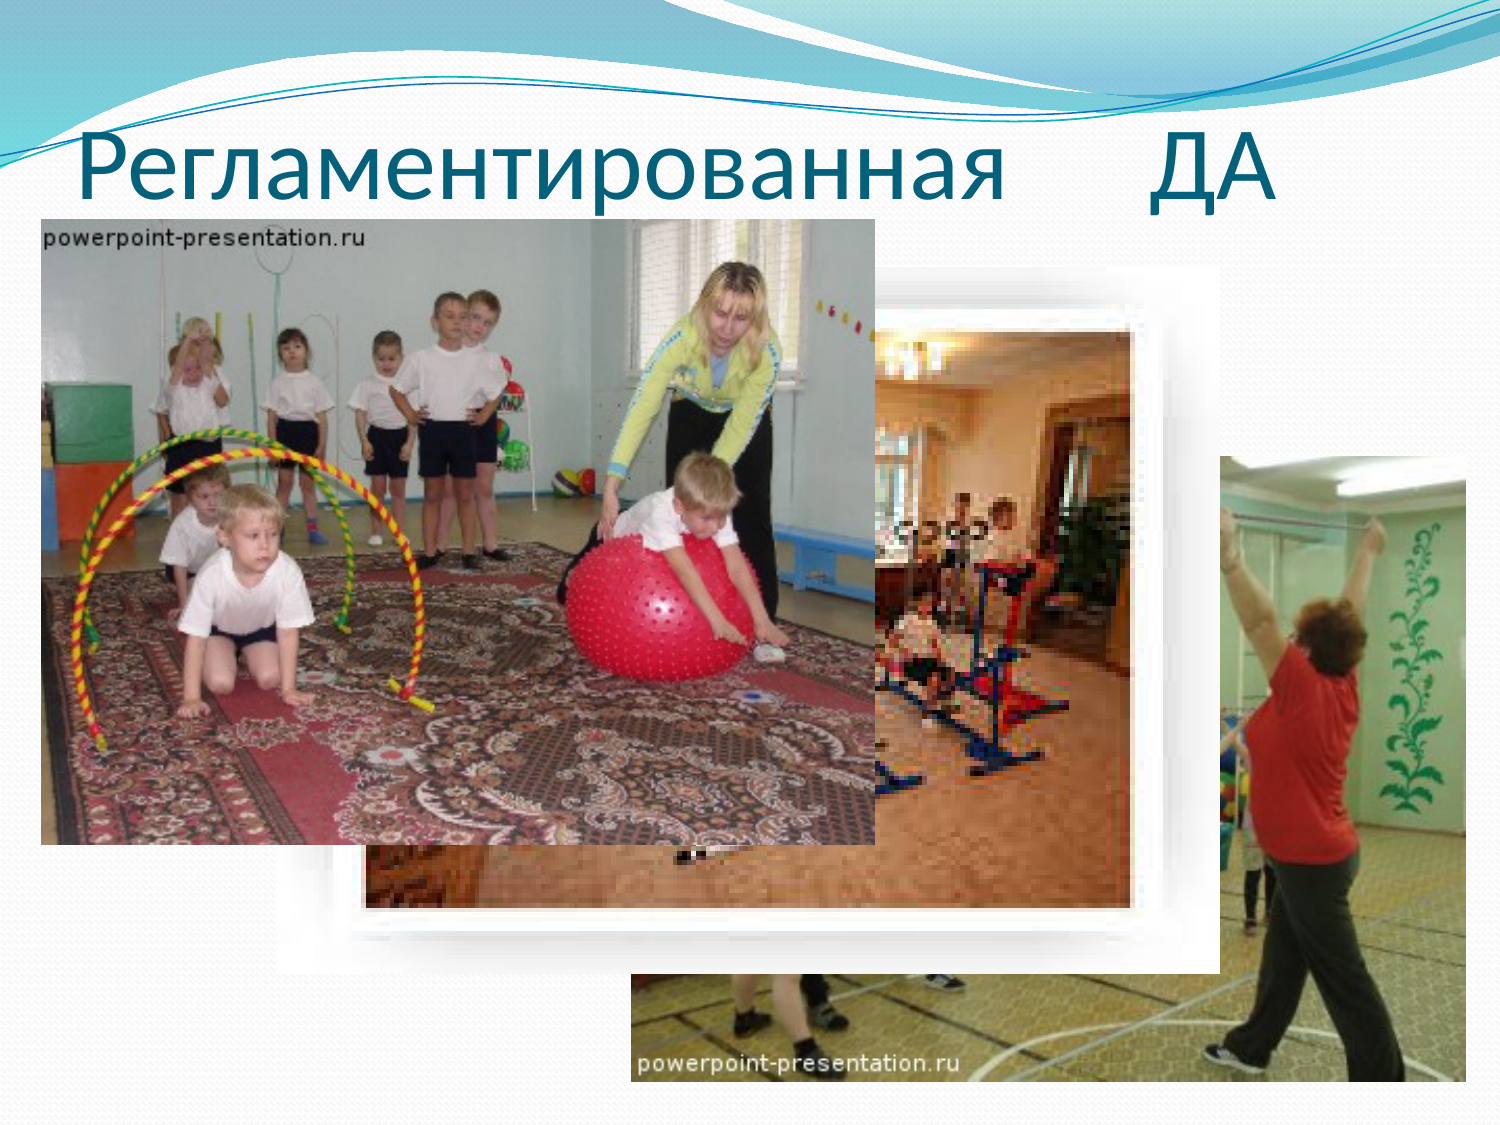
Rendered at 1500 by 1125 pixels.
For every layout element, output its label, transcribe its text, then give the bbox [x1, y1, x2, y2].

picture [277, 266, 1221, 975]
picture [41, 219, 875, 846]
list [631, 455, 1466, 1082]
title Регламентированная ДА [75, 54, 1425, 220]
